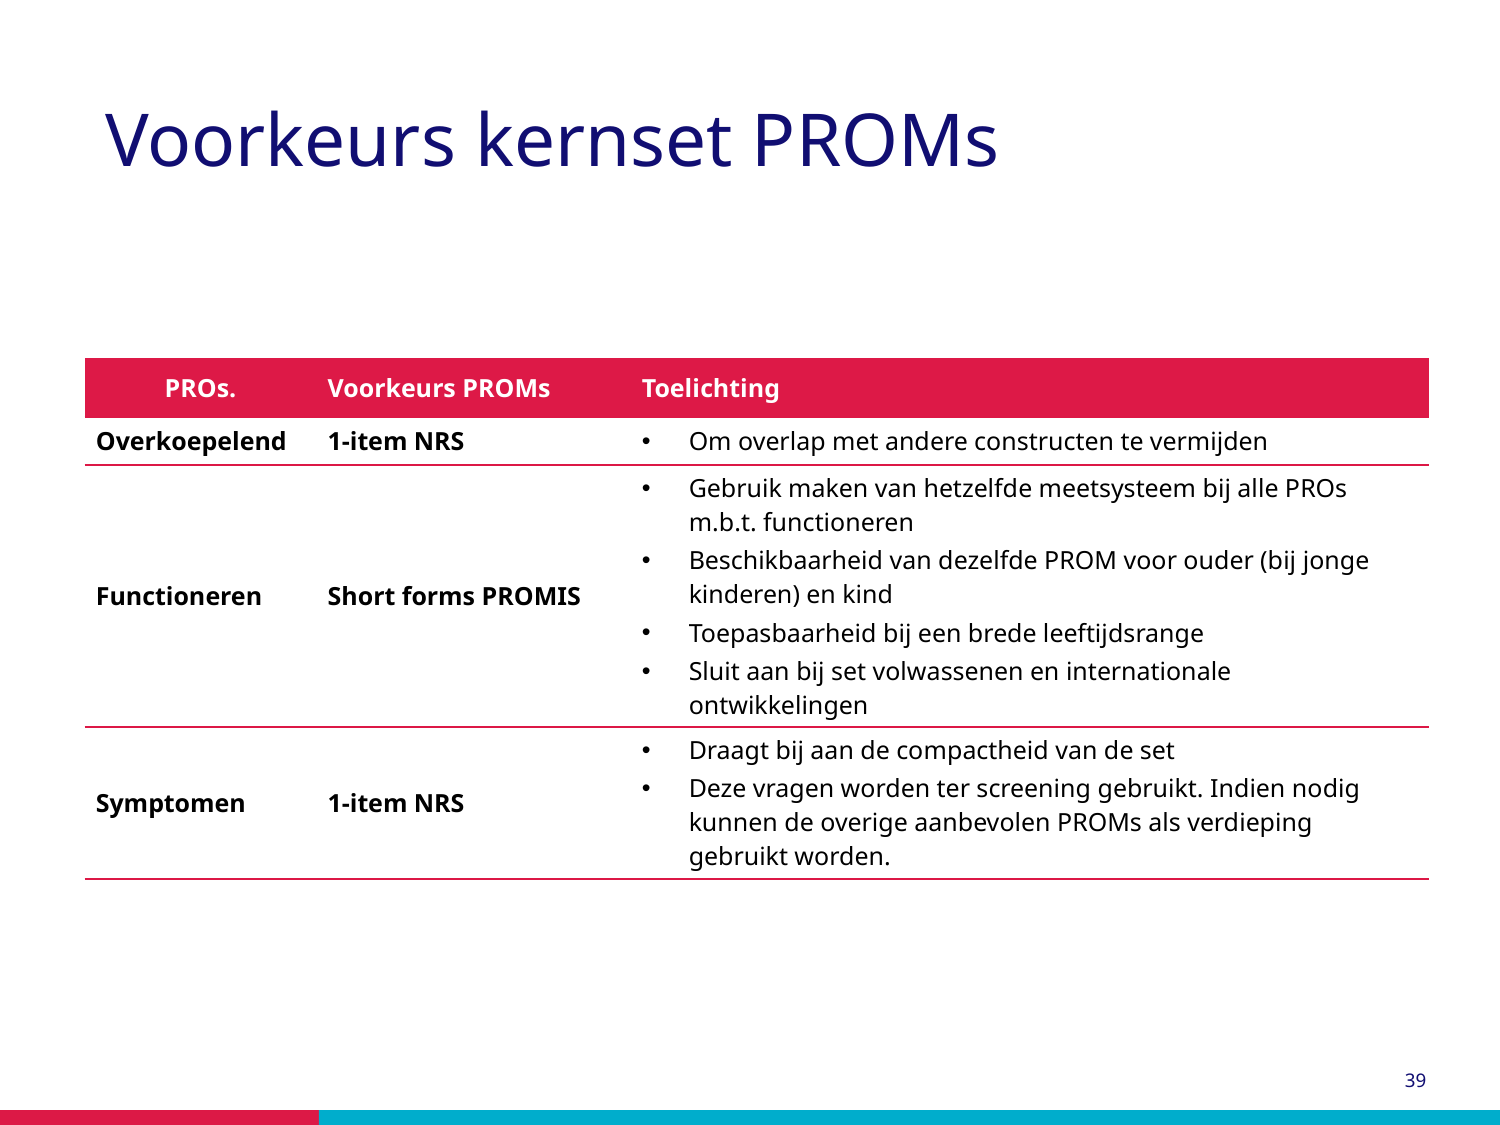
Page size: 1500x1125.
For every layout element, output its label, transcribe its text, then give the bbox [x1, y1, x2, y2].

table_header Toelichting [631, 358, 1429, 416]
slide_number 39 [1367, 1068, 1427, 1093]
table_cell Om overlap met andere constructen te vermijden [631, 418, 1429, 464]
table_cell Draagt bij aan de compactheid van de set Deze vragen worden ter screening gebruikt. Indien nodig kunnen de overige aanbevolen PROMs als verdieping gebruikt worden. [631, 728, 1429, 878]
text_box Voorkeurs kernset PROMs [105, 93, 1353, 193]
table_cell Gebruik maken van hetzelfde meetsysteem bij alle PROs m.b.t. functioneren Beschikbaarheid van dezelfde PROM voor ouder (bij jonge kinderen) en kind Toepasbaarheid bij een brede leeftijdsrange Sluit aan bij set volwassenen en internationale ontwikkelingen [631, 466, 1429, 726]
table_header PROs. [85, 358, 316, 416]
table_cell Functioneren [85, 466, 316, 726]
table_cell Short forms PROMIS [316, 466, 631, 726]
table_cell Overkoepelend [85, 418, 316, 464]
table_header Voorkeurs PROMs [316, 358, 631, 416]
table_cell 1-item NRS [316, 728, 631, 878]
table_cell Symptomen [85, 728, 316, 878]
table_cell 1-item NRS [316, 418, 631, 464]
